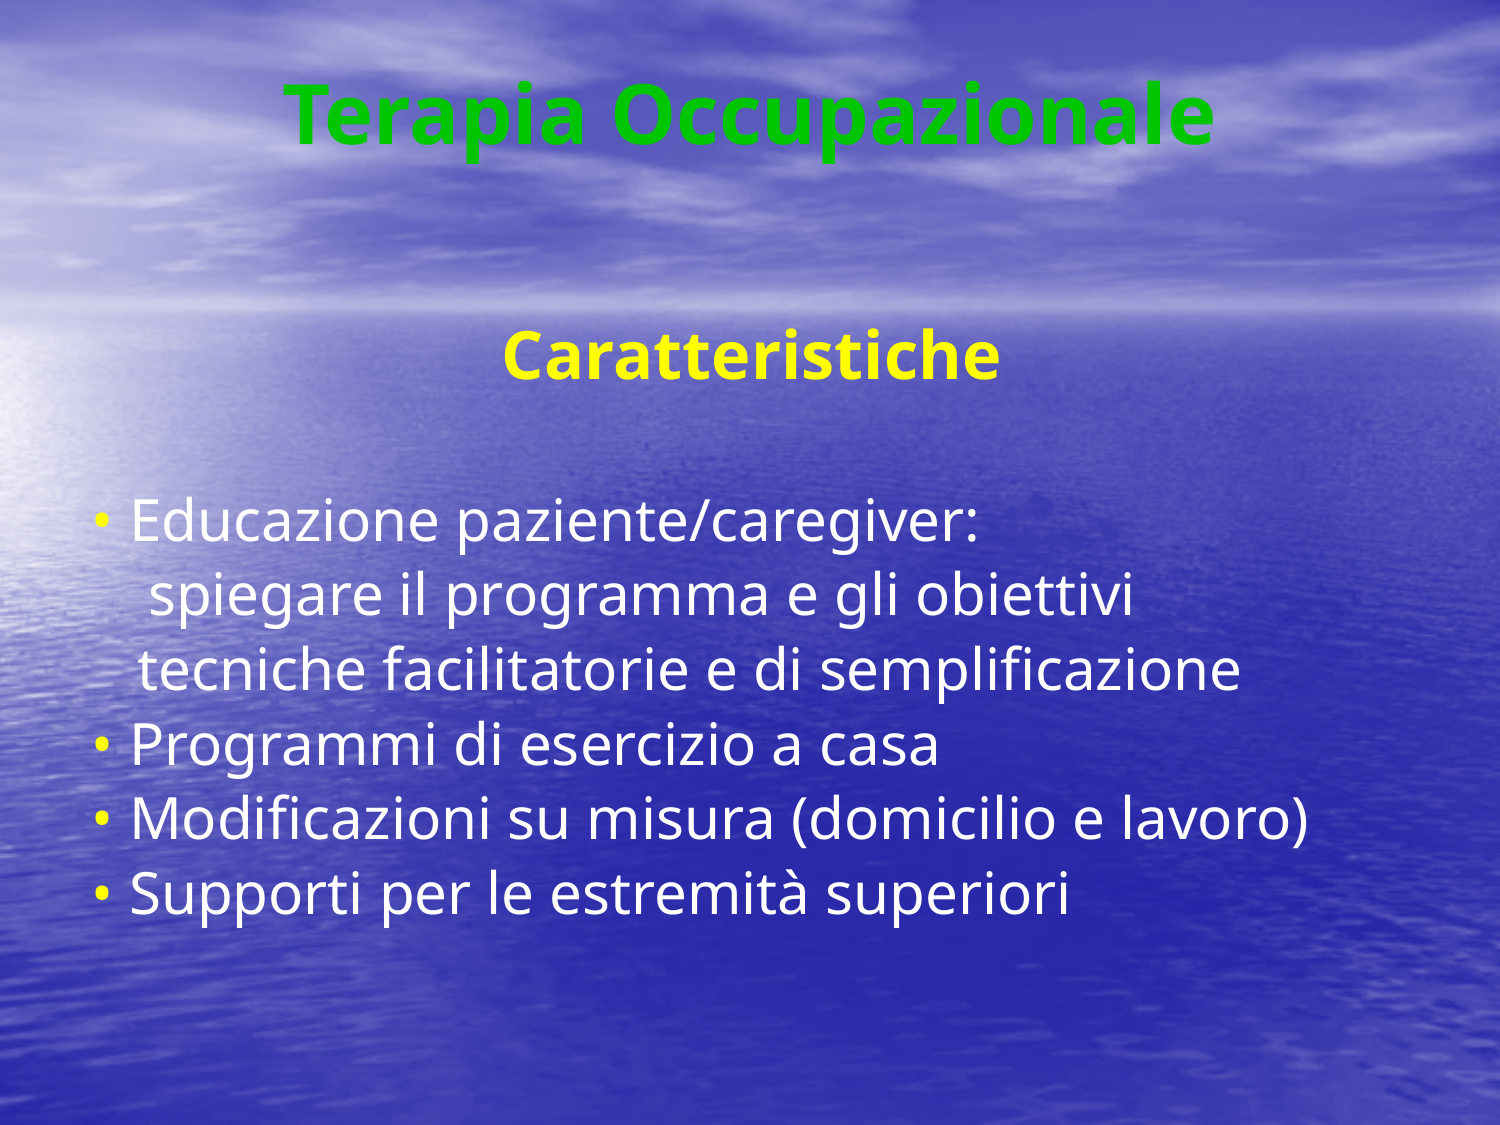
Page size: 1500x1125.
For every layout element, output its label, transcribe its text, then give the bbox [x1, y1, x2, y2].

title Terapia Occupazionale [74, 47, 1426, 276]
list Caratteristiche • Educazione paziente/caregiver: spiegare il programma e gli obiettivi tecniche facilitatorie e di semplificazione • Programmi di esercizio a casa • Modificazioni su misura (domicilio e lavoro) • Supporti per le estremità superiori [76, 314, 1428, 990]
